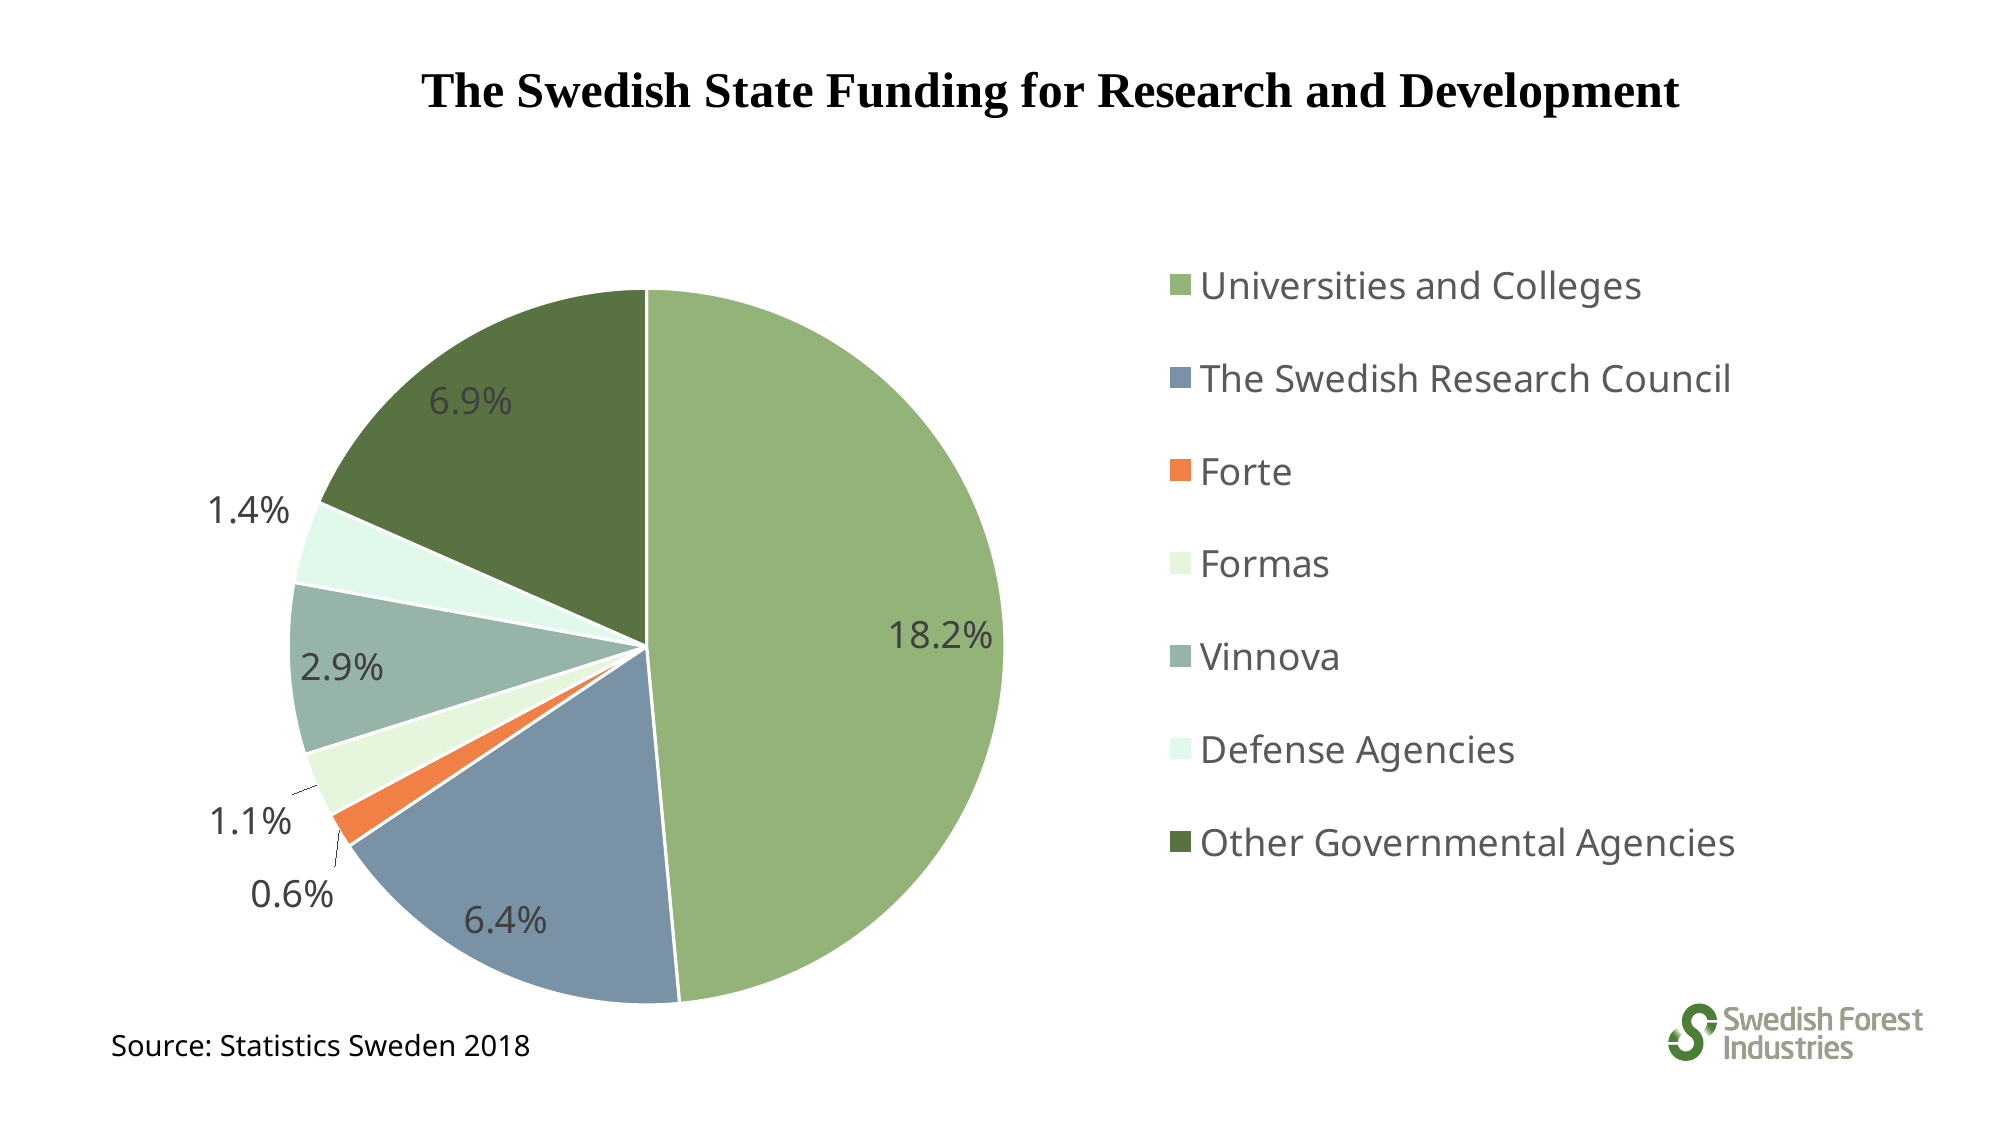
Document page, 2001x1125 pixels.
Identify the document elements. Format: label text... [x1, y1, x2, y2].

chart [96, 54, 1934, 1007]
picture [1668, 1007, 1923, 1061]
text_box Source: Statistics Sweden 2018 [96, 1019, 609, 1070]
